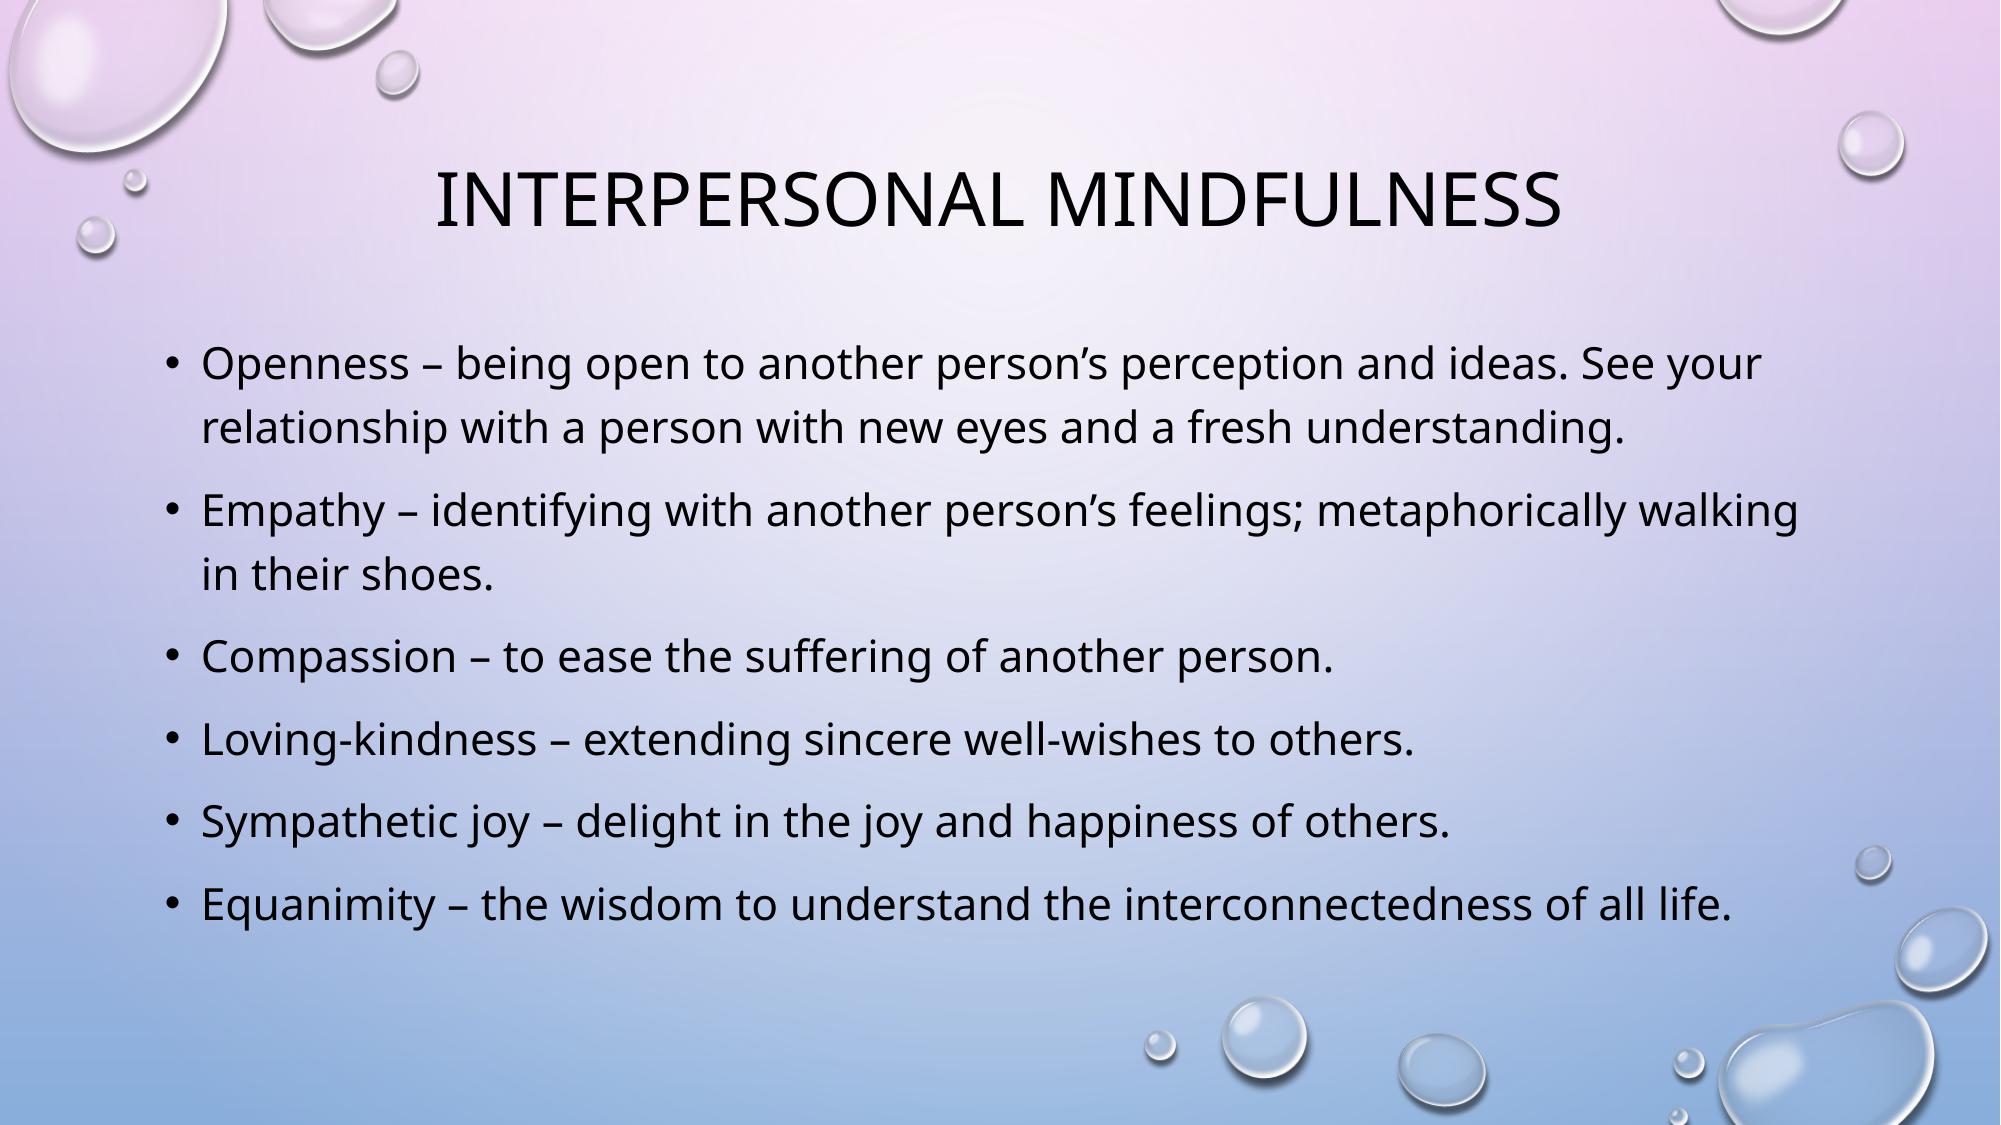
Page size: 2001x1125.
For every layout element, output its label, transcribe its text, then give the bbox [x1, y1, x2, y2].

picture [0, 0, 2000, 1125]
title Interpersonal mindfulness [149, 101, 1851, 304]
list Openness – being open to another person’s perception and ideas. See your relationship with a person with new eyes and a fresh understanding. Empathy – identifying with another person’s feelings; metaphorically walking in their shoes. Compassion – to ease the suffering of another person. Loving-kindness – extending sincere well-wishes to others. Sympathetic joy – delight in the joy and happiness of others. Equanimity – the wisdom to understand the interconnectedness of all life. [149, 317, 1850, 950]
